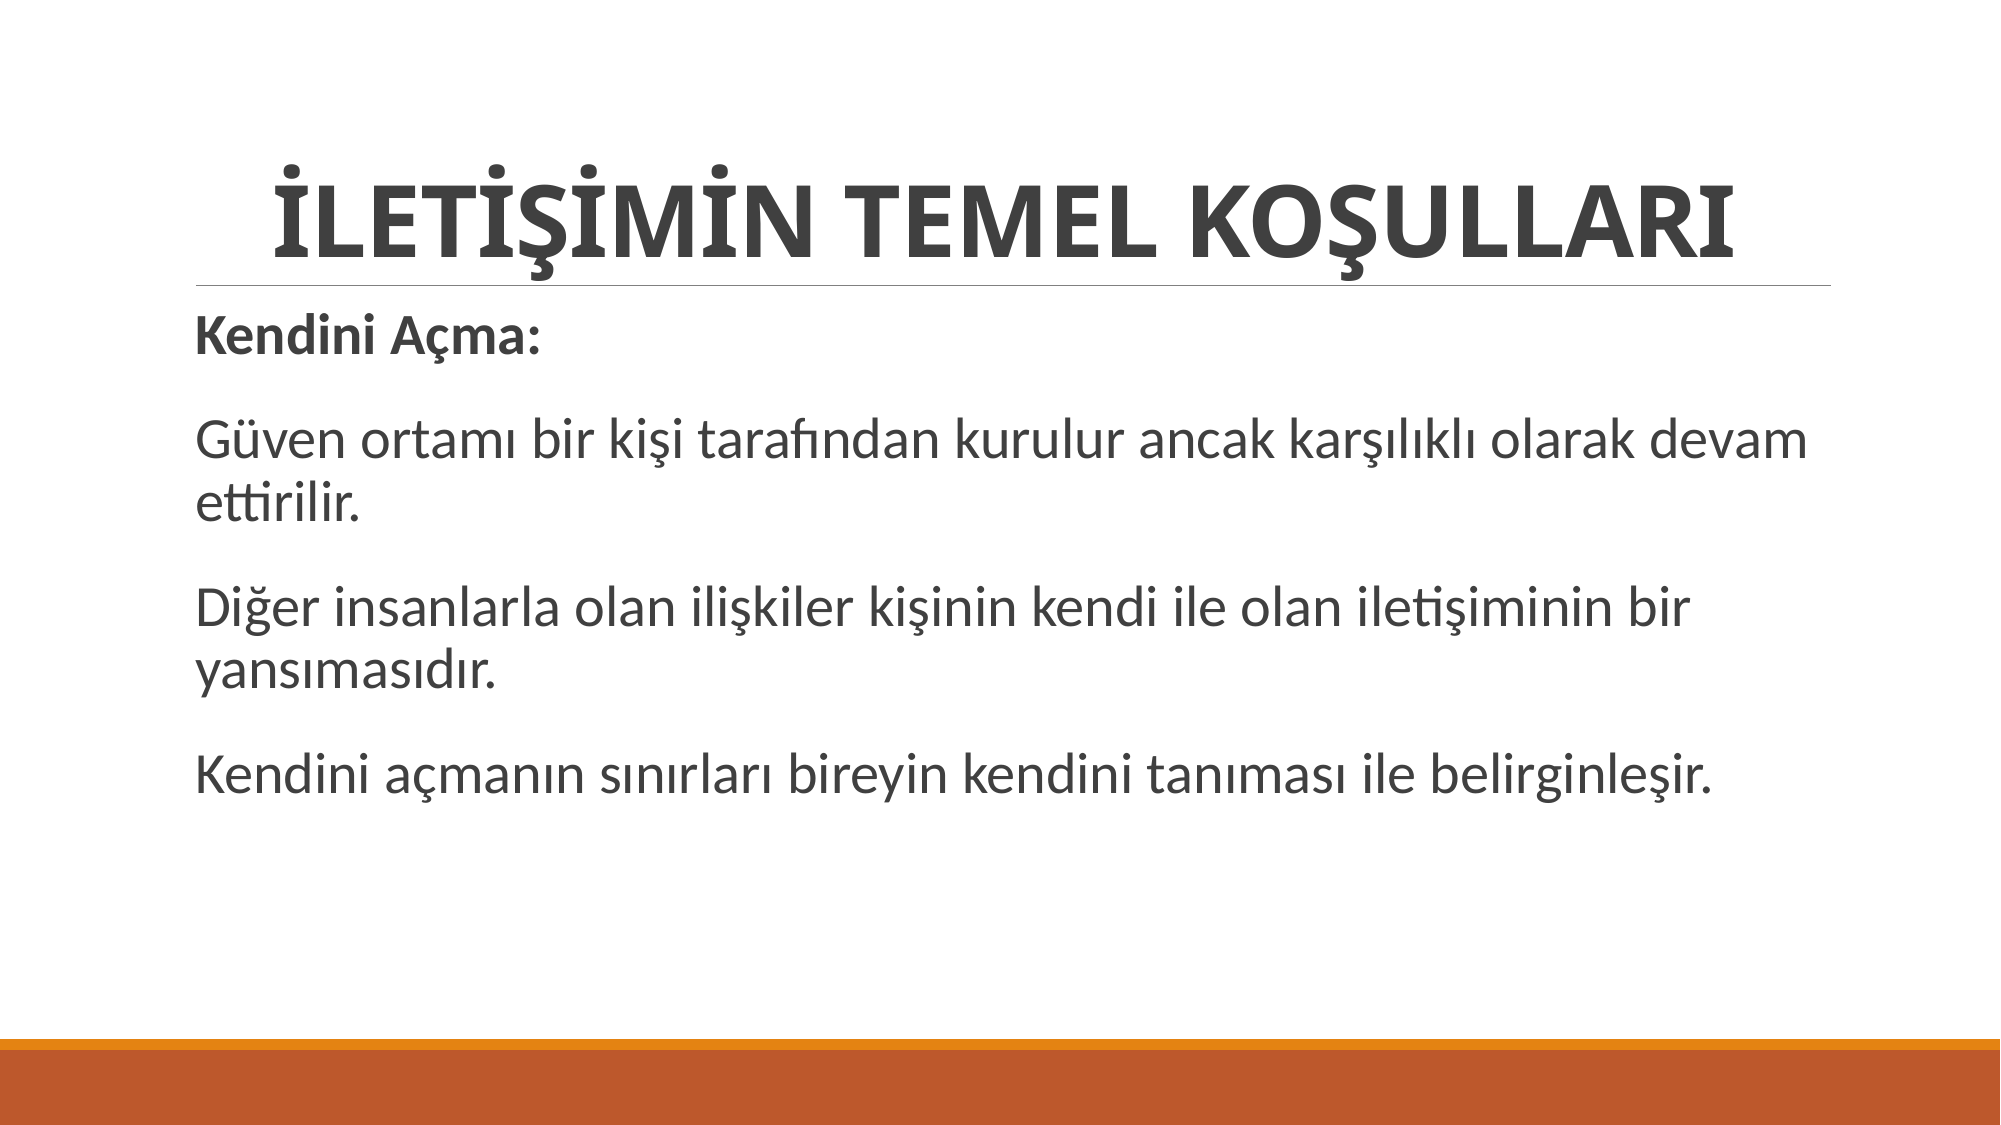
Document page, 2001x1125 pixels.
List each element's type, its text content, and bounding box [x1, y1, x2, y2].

list Kendini Açma: Güven ortamı bir kişi tarafından kurulur ancak karşılıklı olarak devam ettirilir. Diğer insanlarla olan ilişkiler kişinin kendi ile olan iletişiminin bir yansımasıdır. Kendini açmanın sınırları bireyin kendini tanıması ile belirginleşir. [180, 296, 1905, 1086]
title İLETİŞİMİN TEMEL KOŞULLARI [180, 47, 1830, 285]
